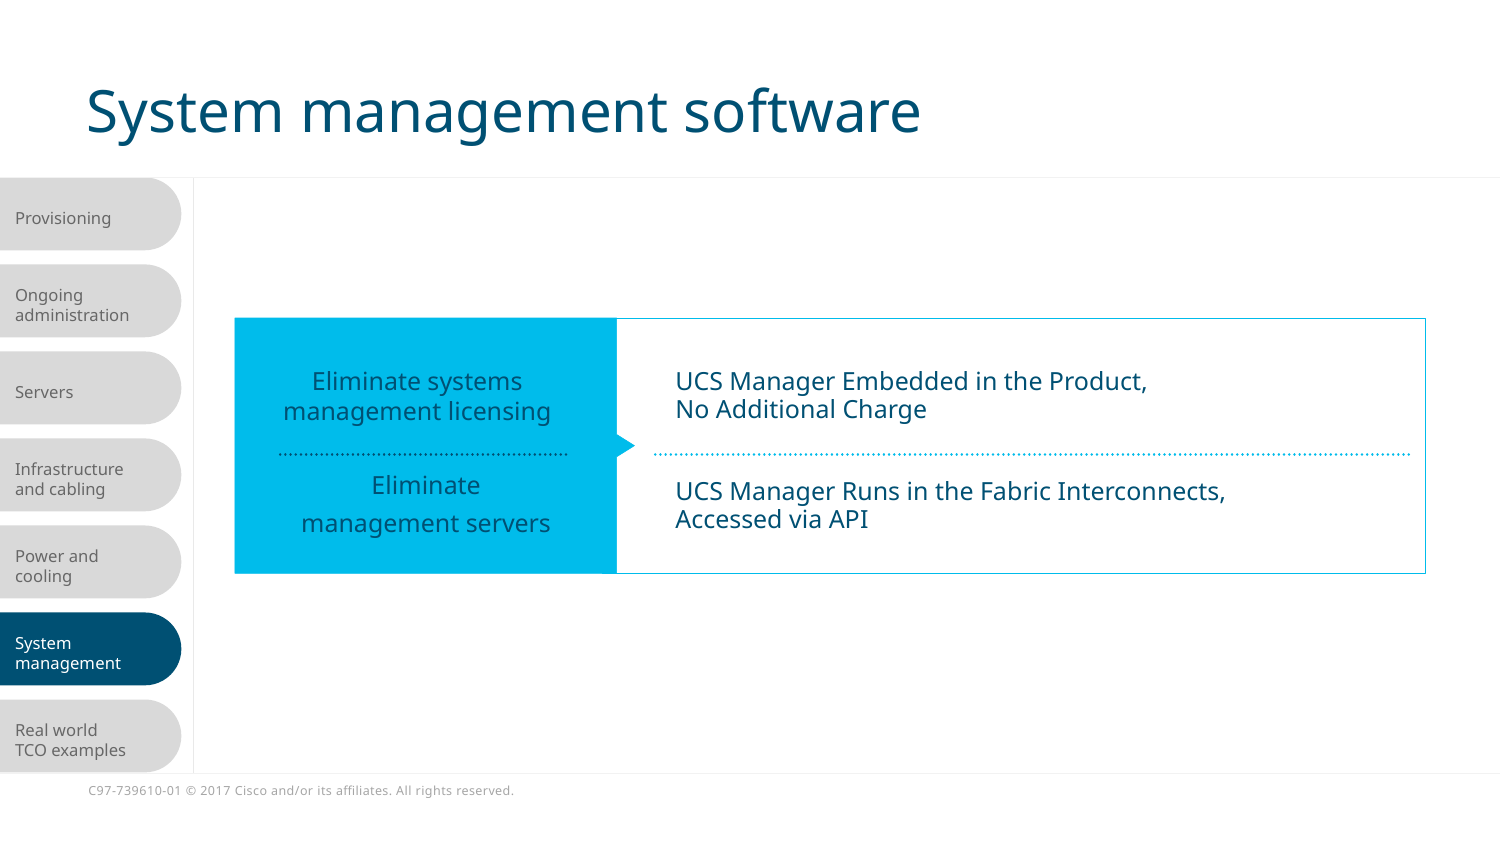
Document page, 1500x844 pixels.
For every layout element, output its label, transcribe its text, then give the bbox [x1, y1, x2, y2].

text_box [234, 317, 1426, 574]
title System management software [71, 55, 1441, 176]
